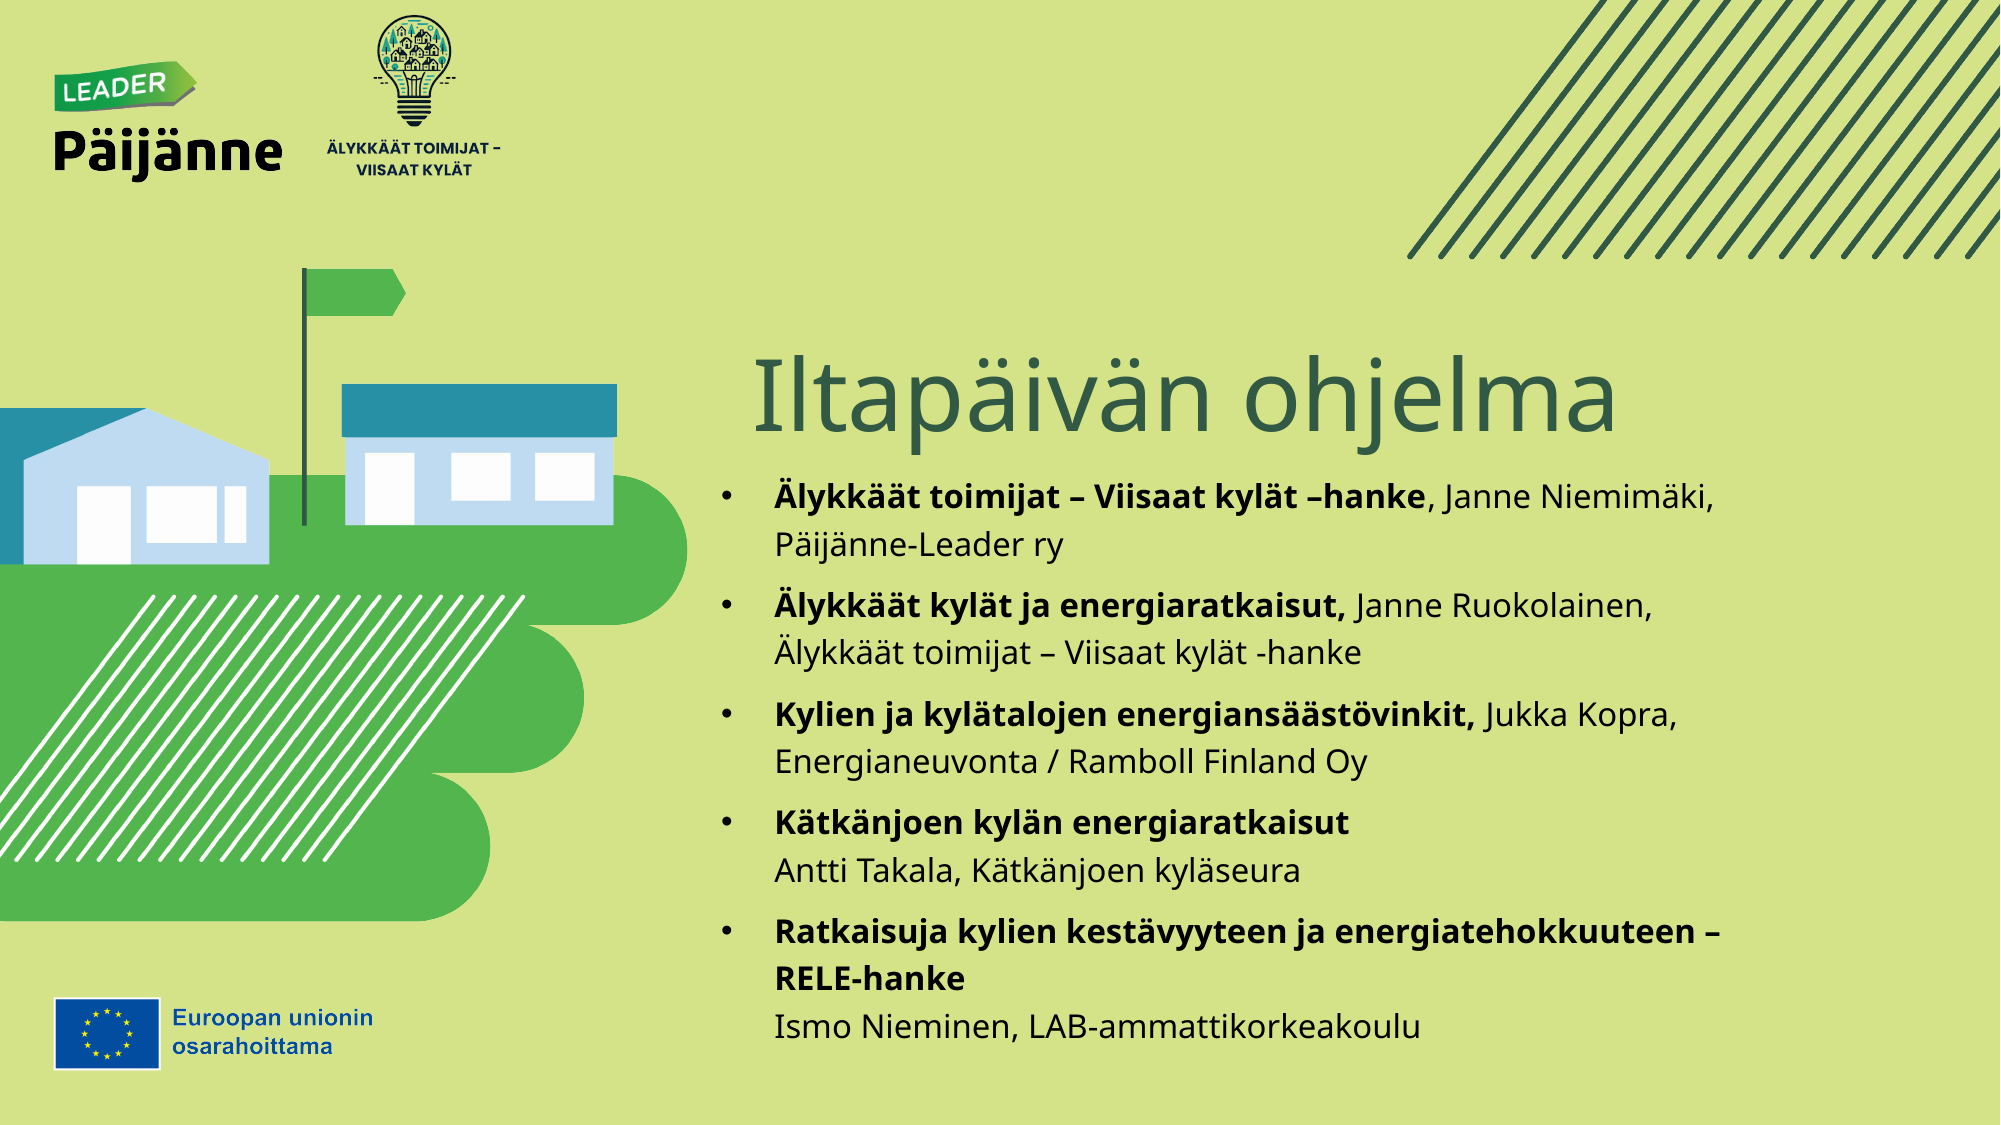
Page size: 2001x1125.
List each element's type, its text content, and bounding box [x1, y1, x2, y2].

subtitle Älykkäät toimijat – Viisaat kylät –hanke, Janne Niemimäki, Päijänne-Leader ry Älykkäät kylät ja energiaratkaisut, Janne Ruokolainen, Älykkäät toimijat – Viisaat kylät -hanke Kylien ja kylätalojen energiansäästövinkit, Jukka Kopra, Energianeuvonta / Ramboll Finland Oy Kätkänjoen kylän energiaratkaisut Antti Takala, Kätkänjoen kyläseura Ratkaisuja kylien kestävyyteen ja energiatehokkuuteen – RELE-hanke Ismo Nieminen, LAB-ammattikorkeakoulu [706, 460, 1805, 1061]
title Iltapäivän ohjelma [737, 305, 1792, 461]
picture [1383, 0, 2001, 272]
picture [0, 0, 783, 1125]
